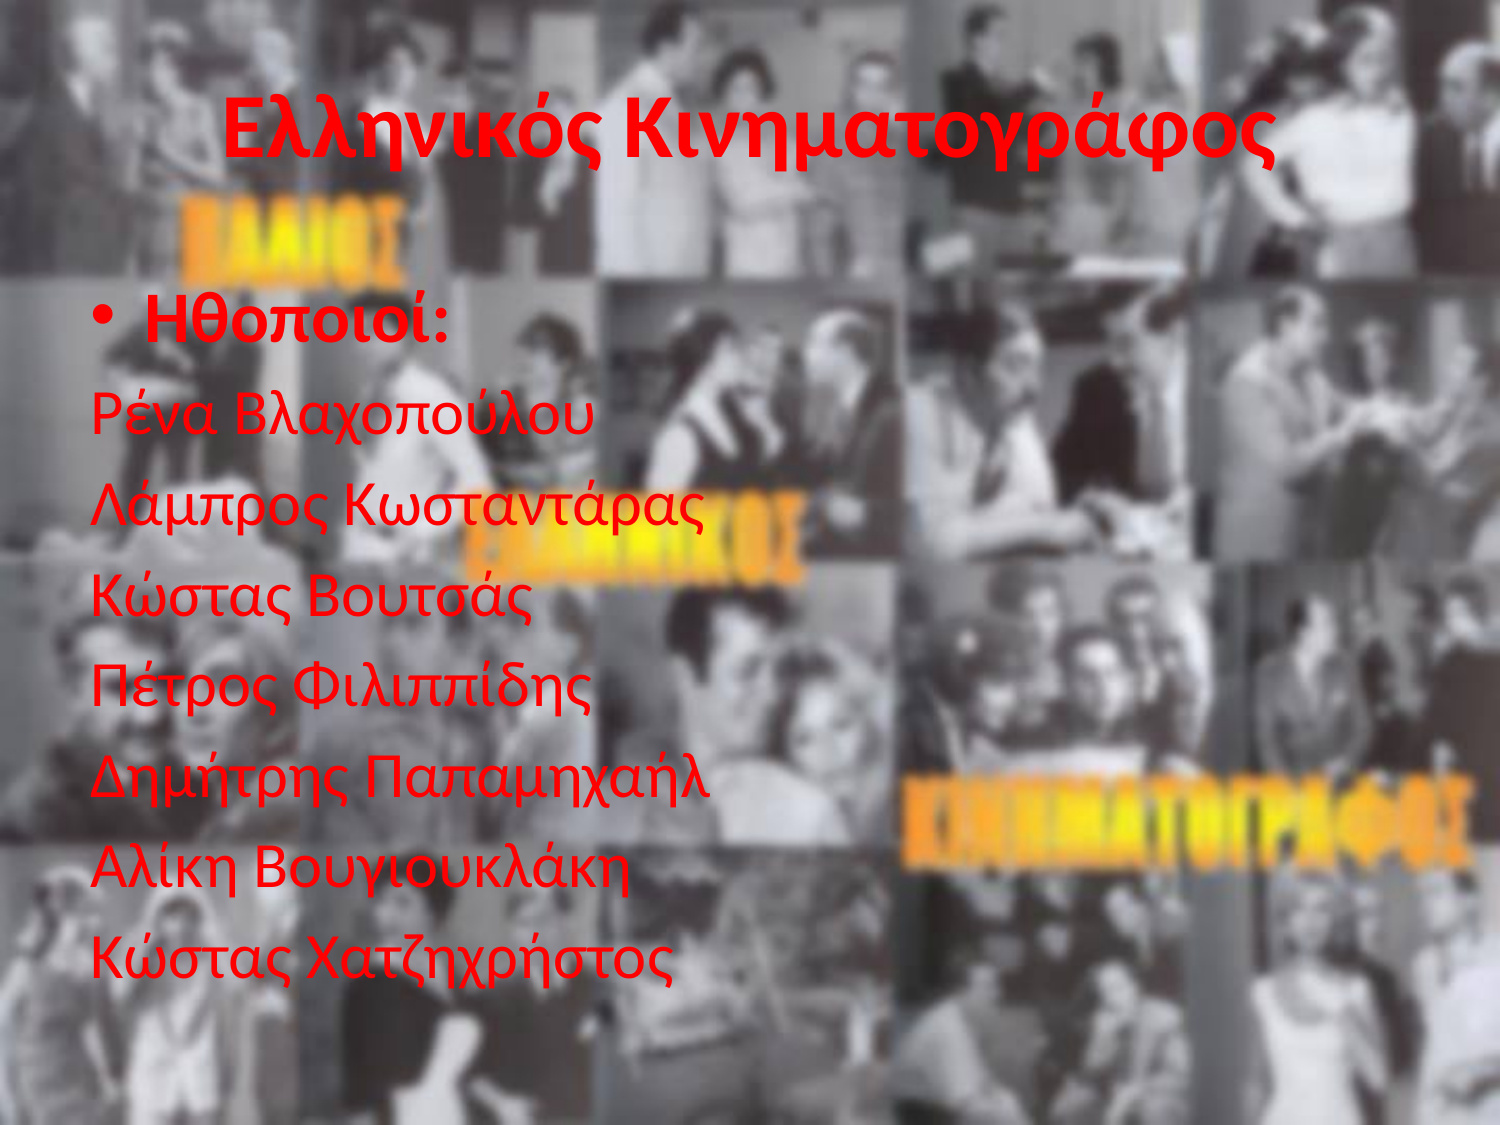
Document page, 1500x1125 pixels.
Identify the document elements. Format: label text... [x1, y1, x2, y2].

picture [0, 0, 1500, 1125]
list Ηθοποιοί: Ρένα Βλαχοπούλου Λάμπρος Κωσταντάρας Κώστας Βουτσάς Πέτρος Φιλιππίδης Δημήτρης Παπαμηχαήλ Αλίκη Βουγιουκλάκη Κώστας Χατζηχρήστος [75, 262, 1425, 1005]
title Ελληνικός Κινηματογράφος [75, 45, 1425, 197]
